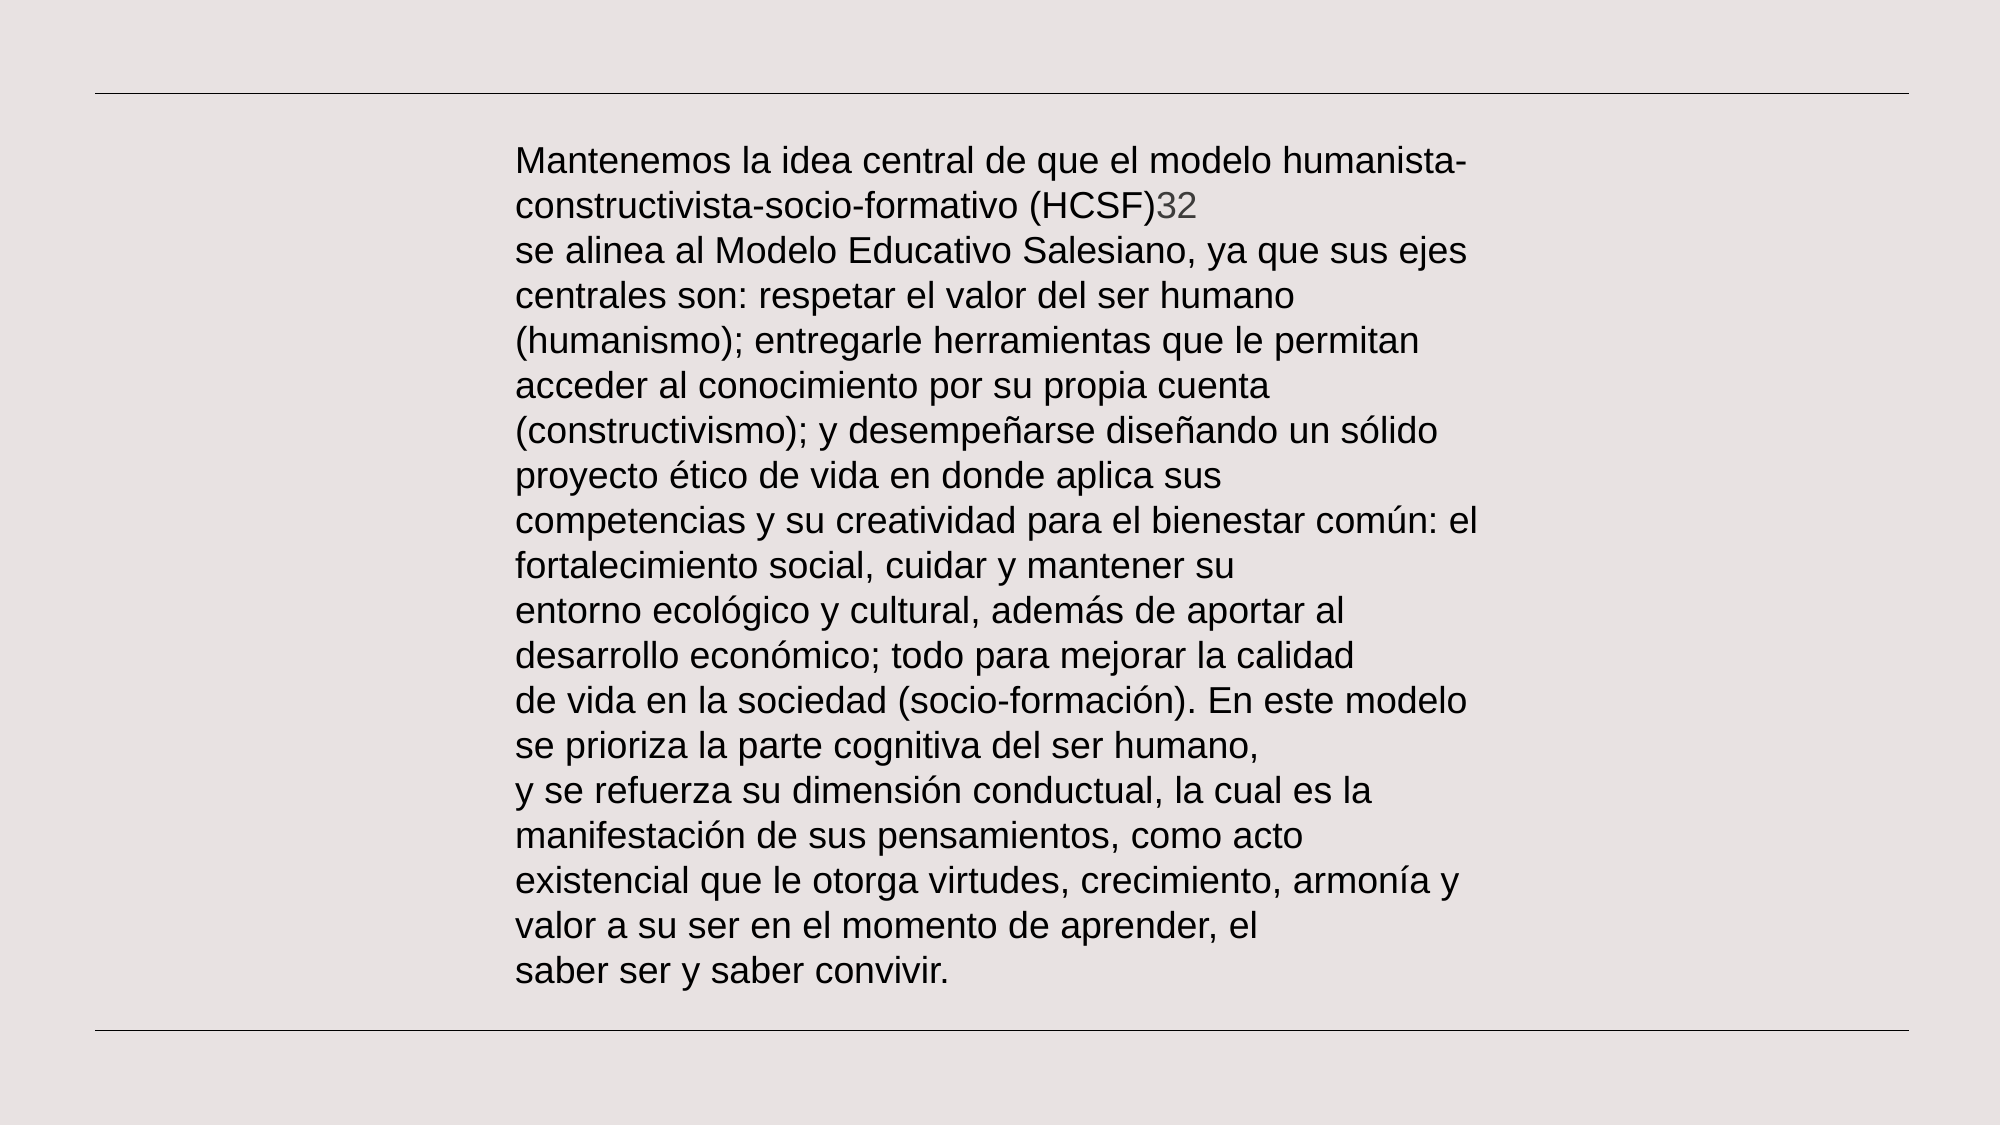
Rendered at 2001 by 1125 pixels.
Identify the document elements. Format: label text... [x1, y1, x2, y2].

text_box Mantenemos la idea central de que el modelo humanista-constructivista-socio-formativo (HCSF)32 se alinea al Modelo Educativo Salesiano, ya que sus ejes centrales son: respetar el valor del ser humano (humanismo); entregarle herramientas que le permitan acceder al conocimiento por su propia cuenta (constructivismo); y desempeñarse diseñando un sólido proyecto ético de vida en donde aplica sus competencias y su creatividad para el bienestar común: el fortalecimiento social, cuidar y mantener su entorno ecológico y cultural, además de aportar al desarrollo económico; todo para mejorar la calidad de vida en la sociedad (socio-formación). En este modelo se prioriza la parte cognitiva del ser humano, y se refuerza su dimensión conductual, la cual es la manifestación de sus pensamientos, como acto existencial que le otorga virtudes, crecimiento, armonía y valor a su ser en el momento de aprender, el saber ser y saber convivir. [500, 128, 1502, 998]
